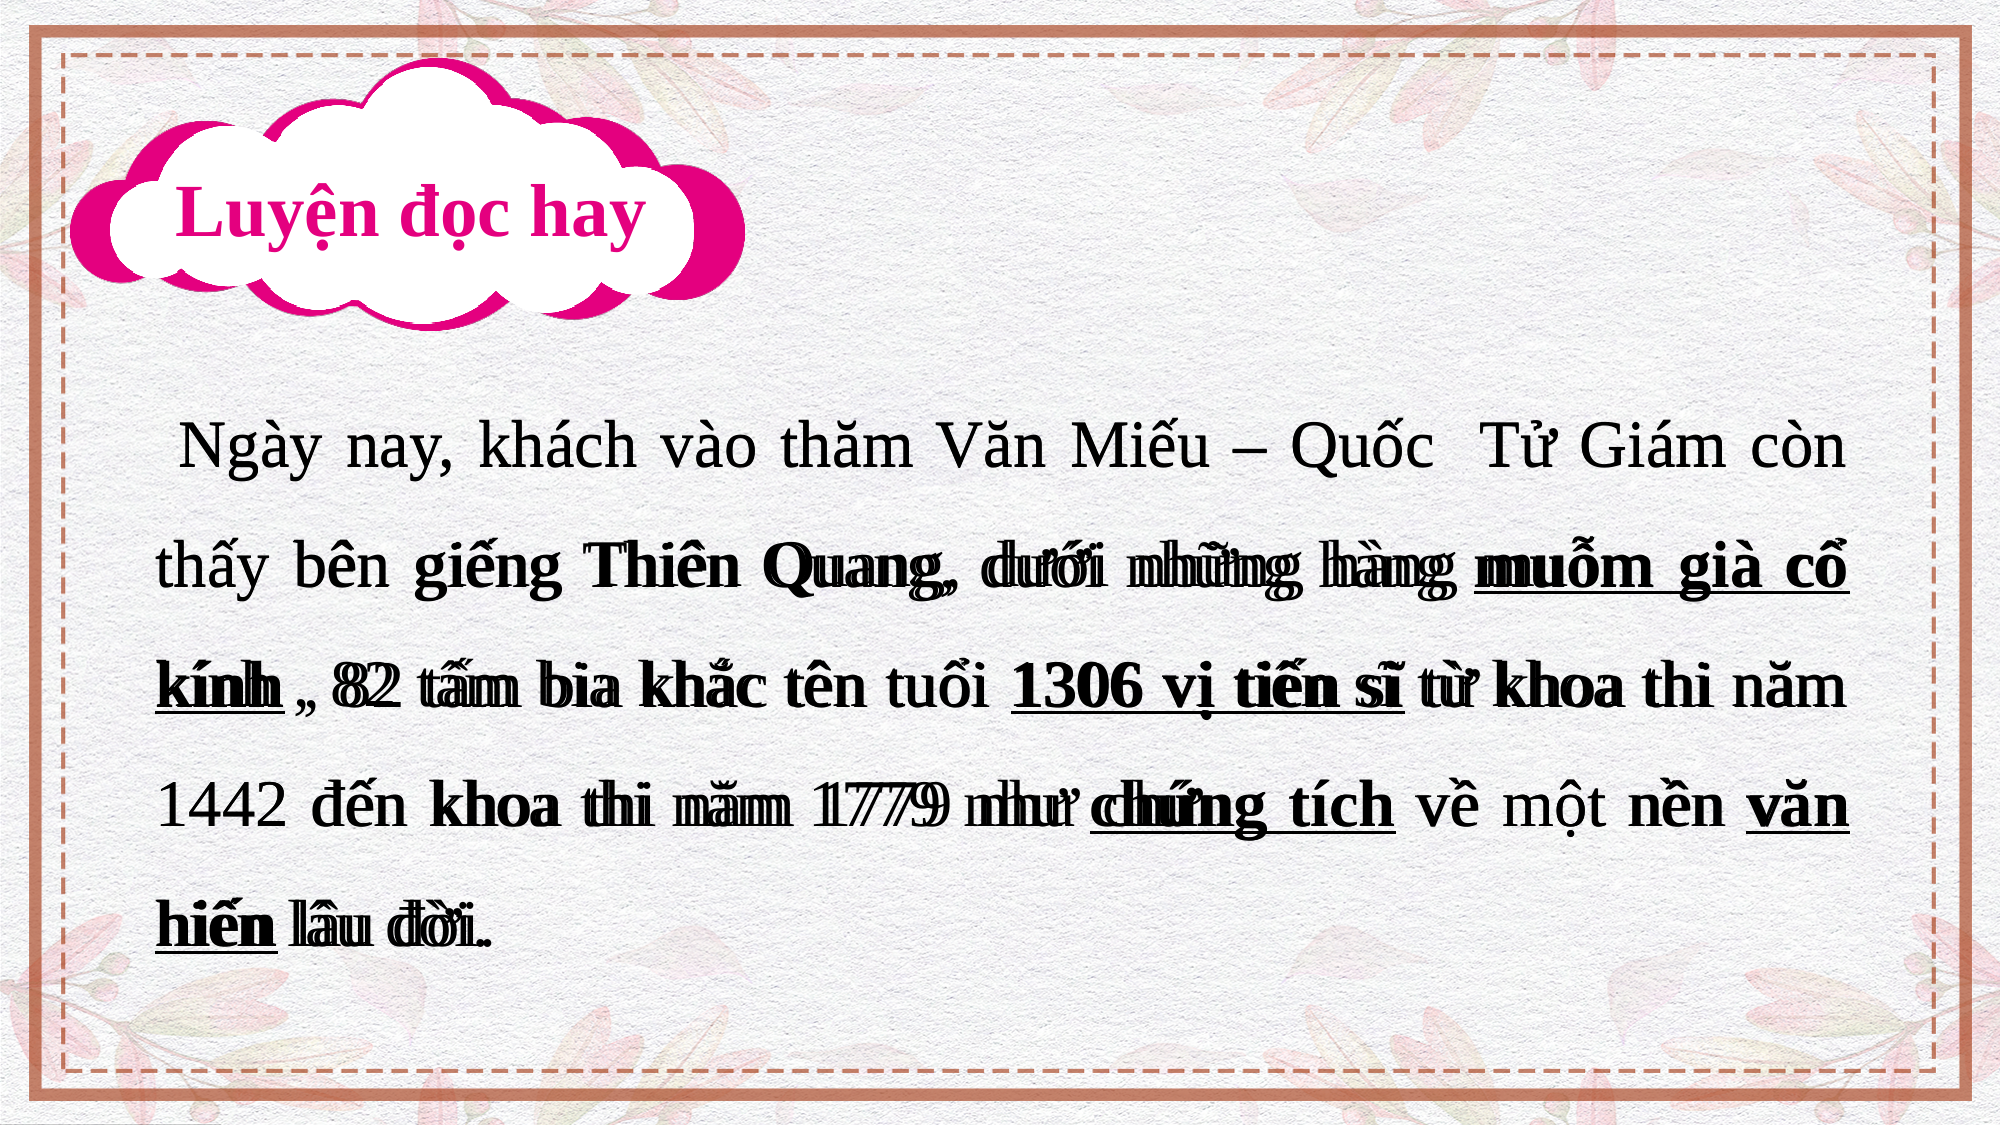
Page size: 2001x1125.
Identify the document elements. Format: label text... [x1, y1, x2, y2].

text_box Ngày nay, khách vào thăm Văn Miếu – Quốc Tử Giám còn thấy bên giếng Thiên Quang, dưới những hàng muỗm già cổ kính , 82 tấm bia khắc tên tuổi 1306 vị tiến sĩ từ khoa thi năm 1442 đến khoa thi năm 1779 như chứng tích về một nền văn hiến lâu đời. [140, 353, 1865, 968]
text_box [110, 67, 694, 325]
picture [0, 0, 2000, 1125]
